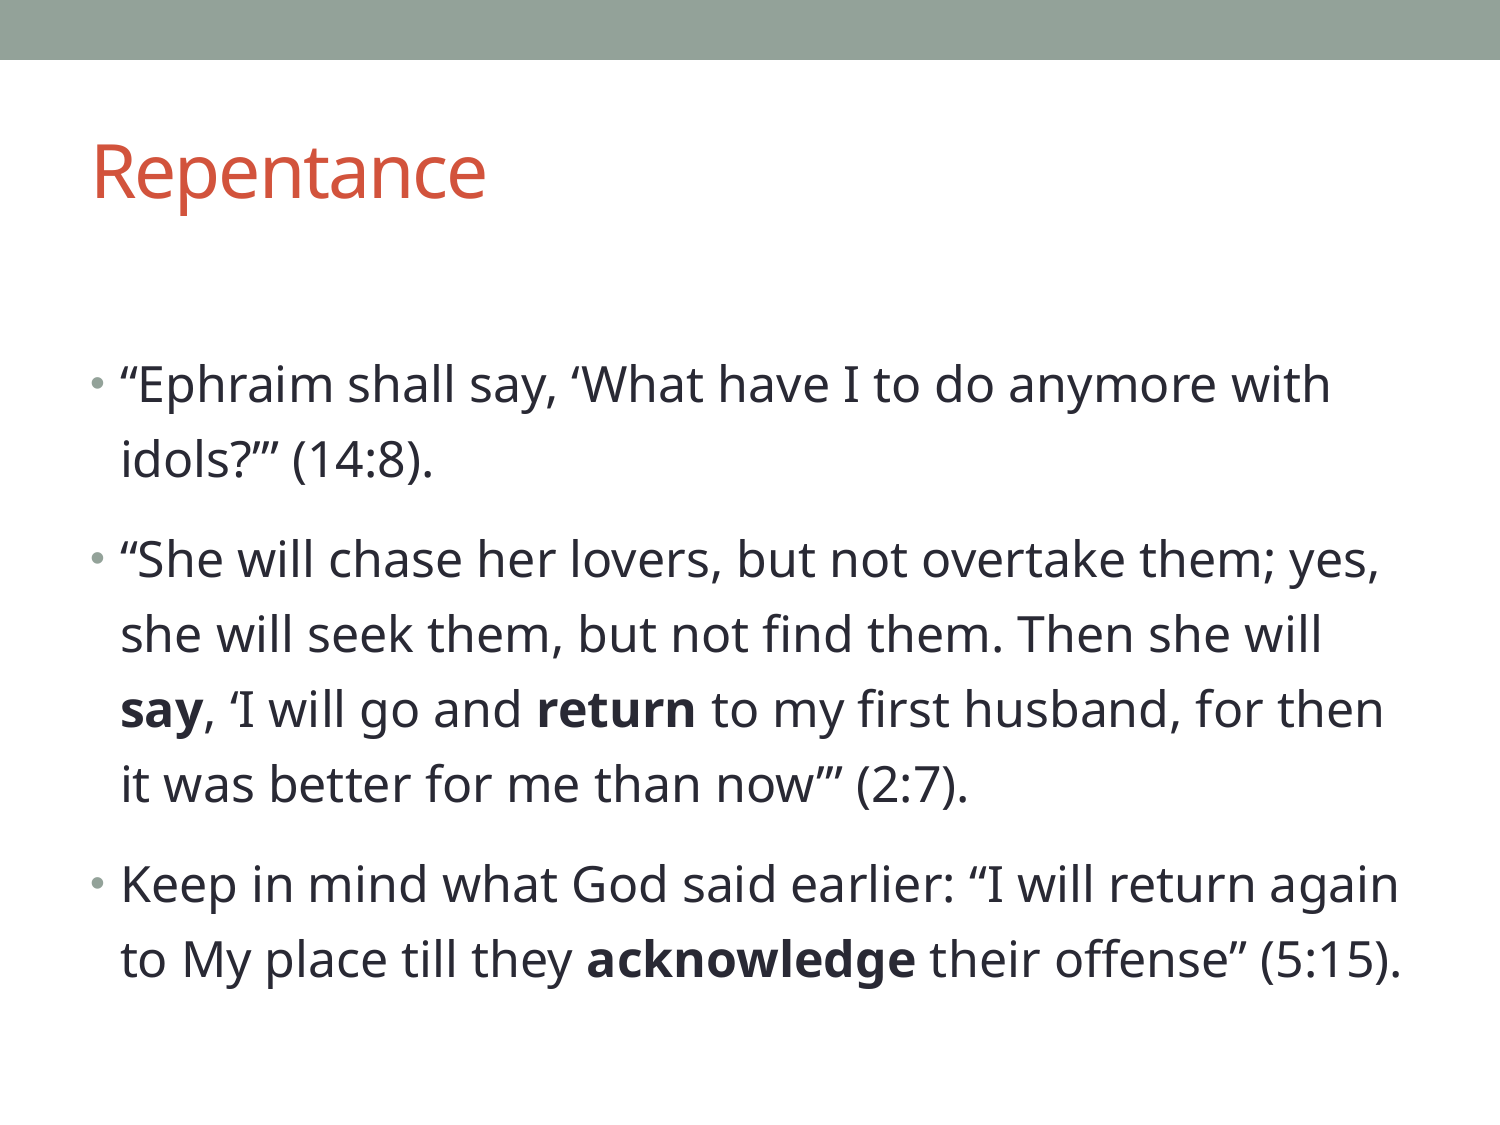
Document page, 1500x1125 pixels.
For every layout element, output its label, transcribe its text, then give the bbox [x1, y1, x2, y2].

list “Ephraim shall say, ‘What have I to do anymore with idols?’” (14:8). “She will chase her lovers, but not overtake them; yes, she will seek them, but not find them. Then she will say, ‘I will go and return to my first husband, for then it was better for me than now’” (2:7). Keep in mind what God said earlier: “I will return again to My place till they acknowledge their offense” (5:15). [75, 262, 1425, 1063]
title Repentance [75, 87, 1425, 250]
